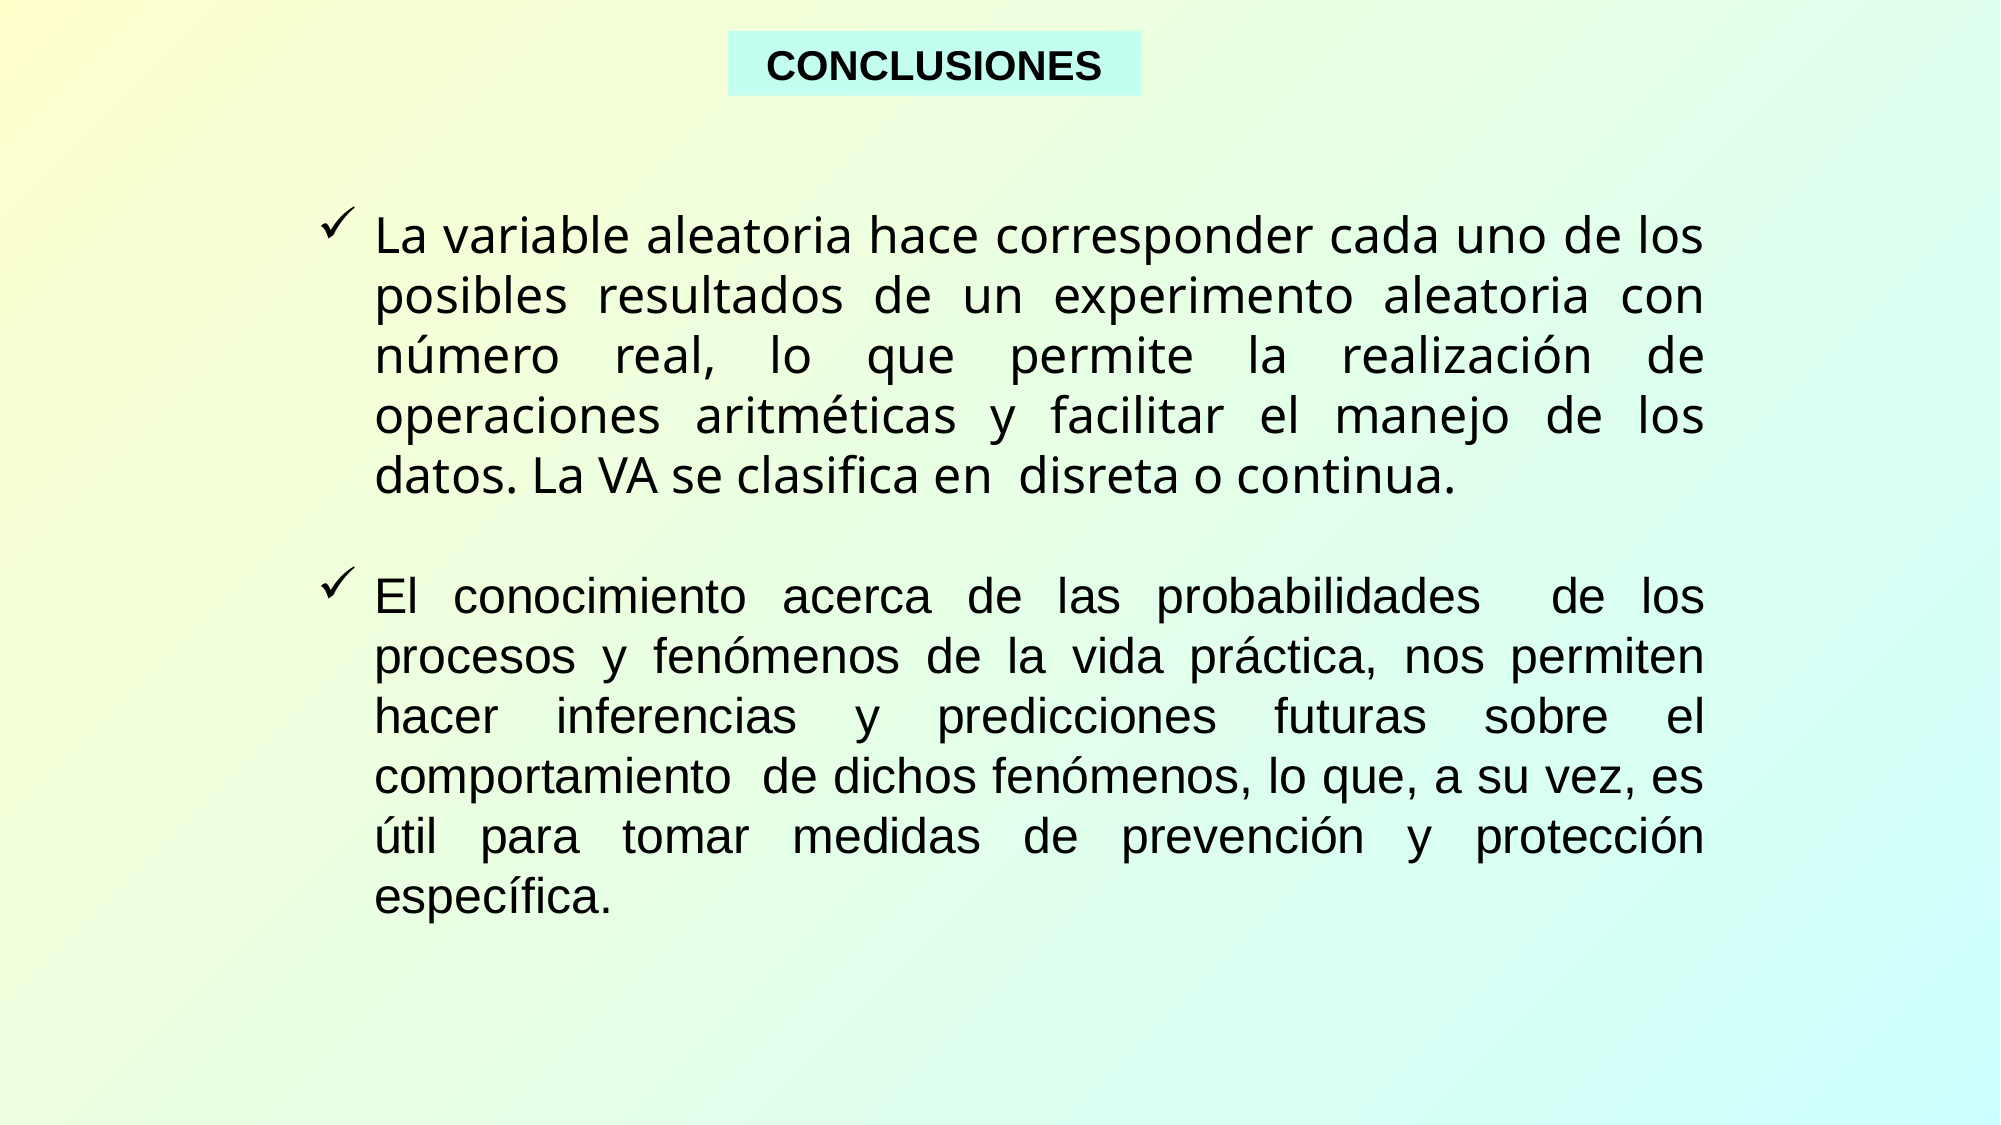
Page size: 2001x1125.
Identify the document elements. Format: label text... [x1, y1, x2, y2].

text_box La variable aleatoria hace corresponder cada uno de los posibles resultados de un experimento aleatoria con número real, lo que permite la realización de operaciones aritméticas y facilitar el manejo de los datos. La VA se clasifica en disreta o continua. El conocimiento acerca de las probabilidades de los procesos y fenómenos de la vida práctica, nos permiten hacer inferencias y predicciones futuras sobre el comportamiento de dichos fenómenos, lo que, a su vez, es útil para tomar medidas de prevención y protección específica. [303, 196, 1721, 991]
text_box CONCLUSIONES [728, 30, 1142, 96]
